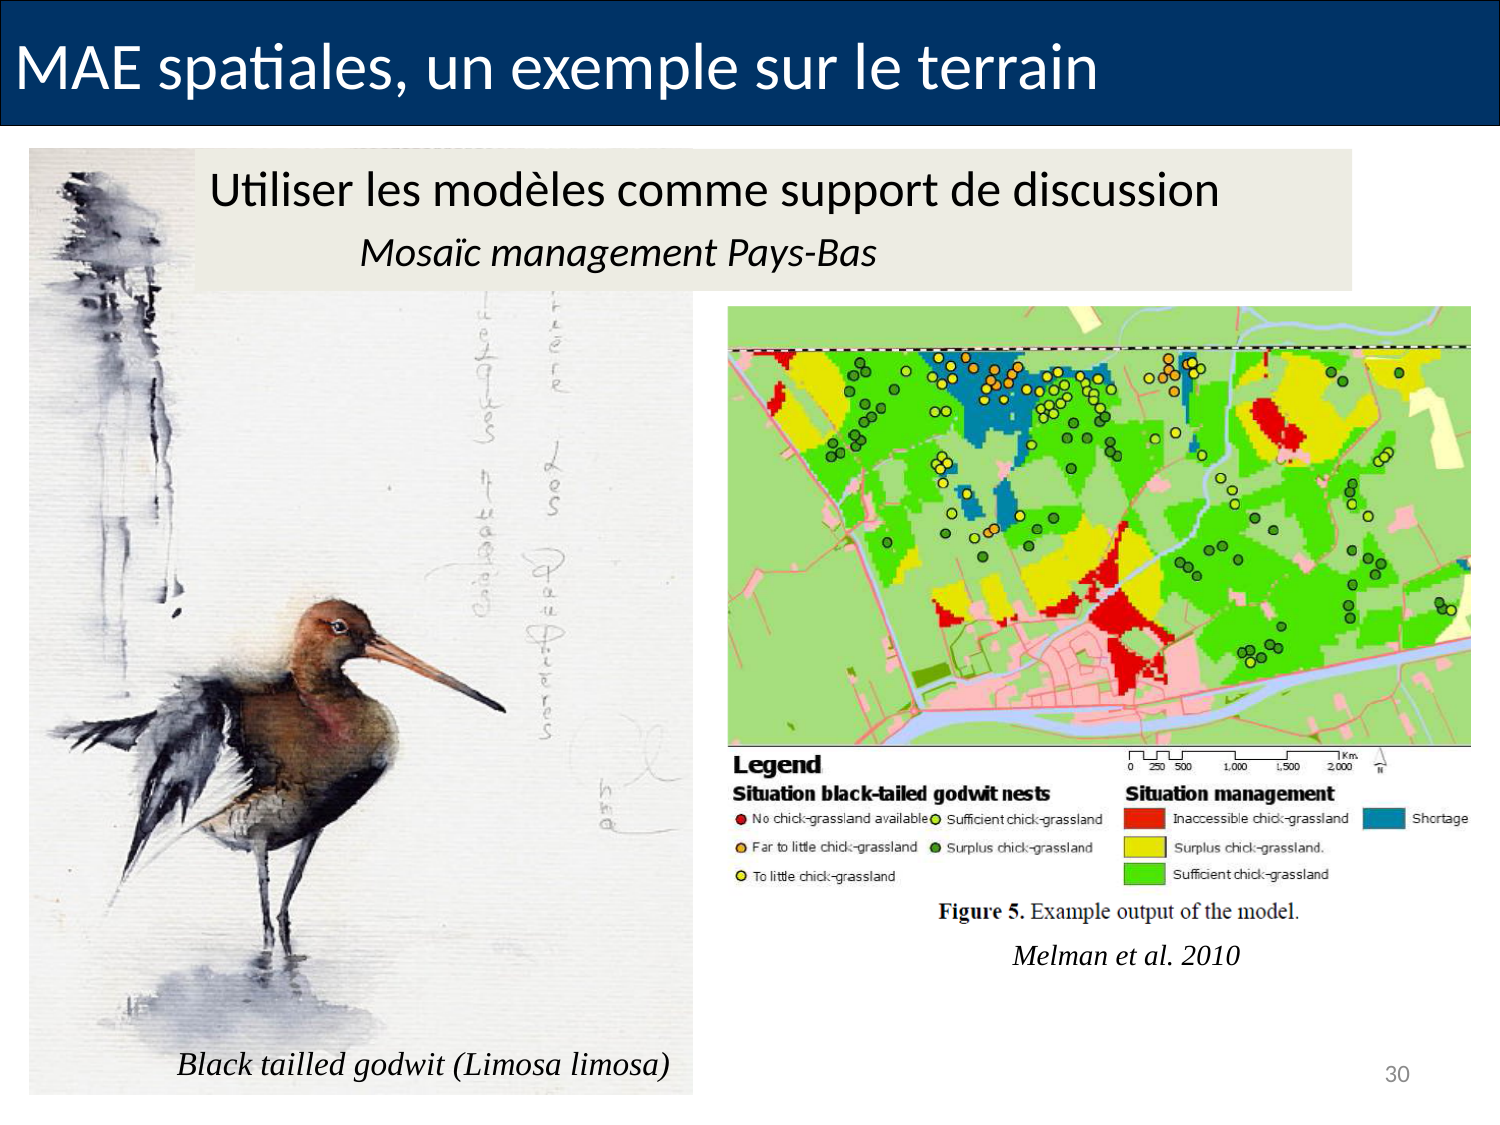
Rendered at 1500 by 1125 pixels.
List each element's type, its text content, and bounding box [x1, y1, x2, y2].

picture [29, 148, 694, 1096]
text_box MAE spatiales, un exemple sur le terrain [0, 0, 1500, 126]
text_box Melman et al. 2010 [997, 940, 1256, 979]
slide_number 30 [1074, 1042, 1425, 1103]
text_box Utiliser les modèles comme support de discussion Mosaïc management Pays-Bas [694, 148, 1400, 284]
text_box [698, 284, 1353, 291]
picture [726, 302, 1471, 932]
